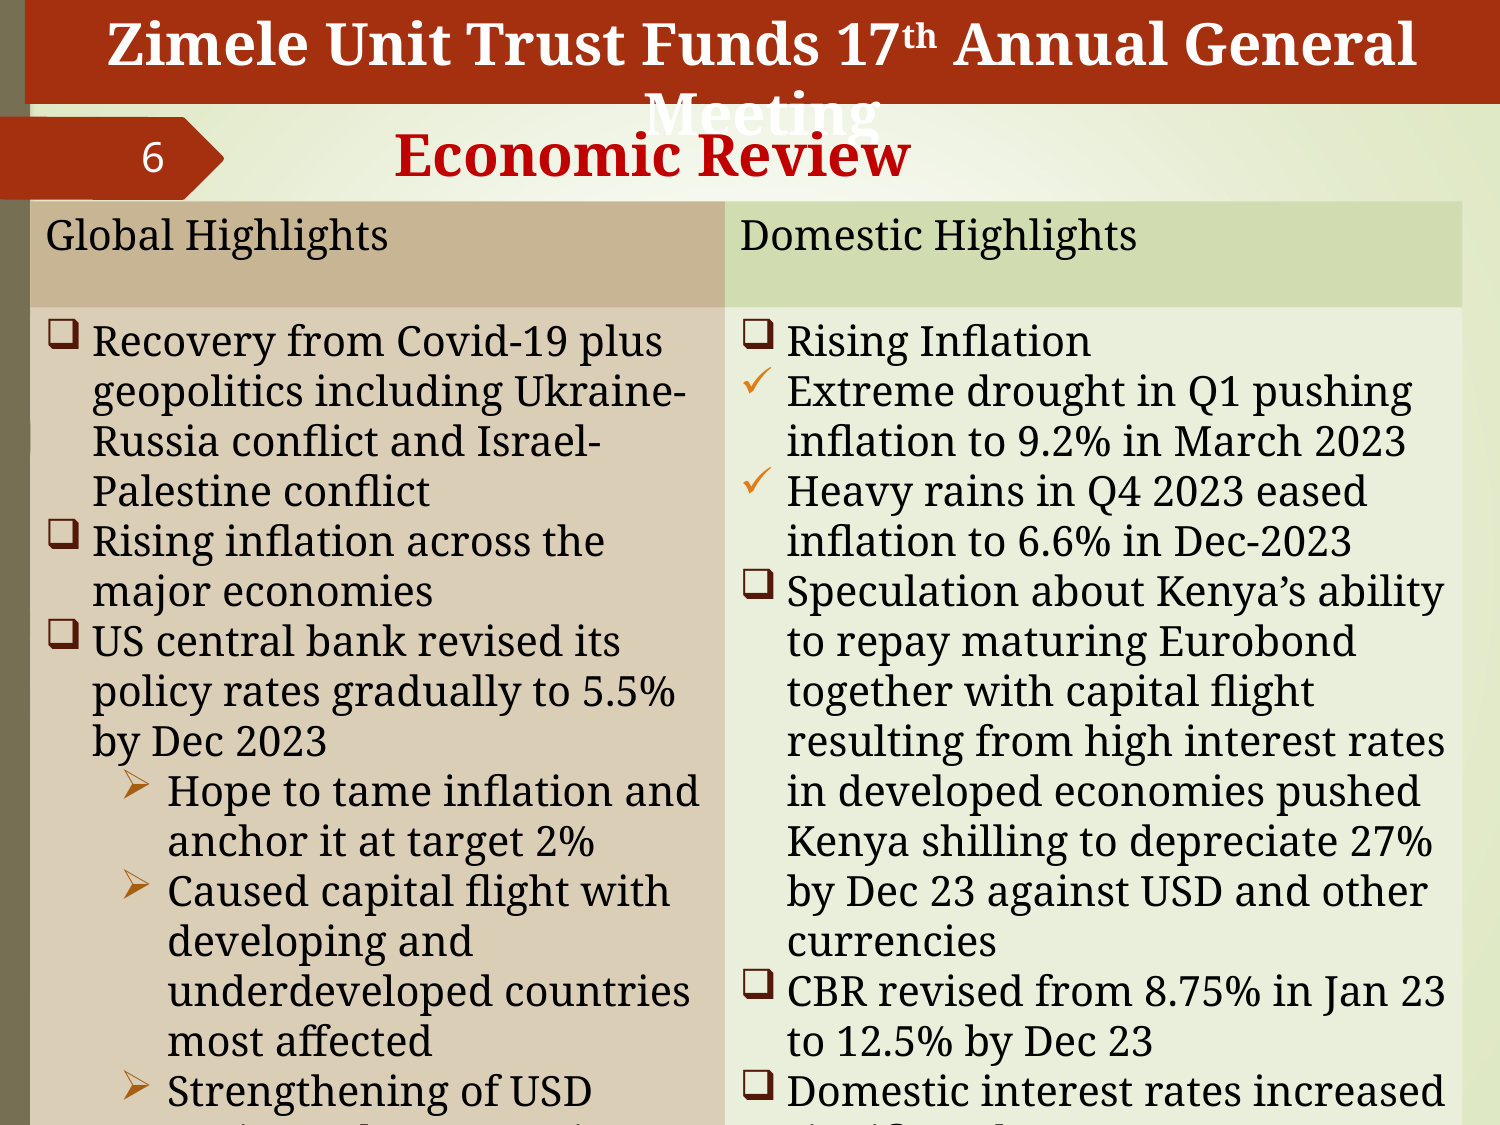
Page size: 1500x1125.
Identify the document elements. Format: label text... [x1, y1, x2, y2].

picture [30, 104, 1500, 1125]
picture [30, 104, 78, 116]
text_box Economic Review [78, 77, 1228, 196]
text_box Global Highlights [30, 201, 724, 307]
text_box Rising Inflation Extreme drought in Q1 pushing inflation to 9.2% in March 2023 Heavy rains in Q4 2023 eased inflation to 6.6% in Dec-2023 Speculation about Kenya’s ability to repay maturing Eurobond together with capital flight resulting from high interest rates in developed economies pushed Kenya shilling to depreciate 27% by Dec 23 against USD and other currencies CBR revised from 8.75% in Jan 23 to 12.5% by Dec 23 Domestic interest rates increased significantly [724, 307, 1463, 1125]
title Zimele Unit Trust Funds 17th Annual General Meeting [24, 0, 1500, 104]
text_box Domestic Highlights [724, 201, 1463, 307]
text_box Recovery from Covid-19 plus geopolitics including Ukraine-Russia conflict and Israel-Palestine conflict Rising inflation across the major economies US central bank revised its policy rates gradually to 5.5% by Dec 2023 Hope to tame inflation and anchor it at target 2% Caused capital flight with developing and underdeveloped countries most affected Strengthening of USD against other countries [30, 307, 724, 1125]
